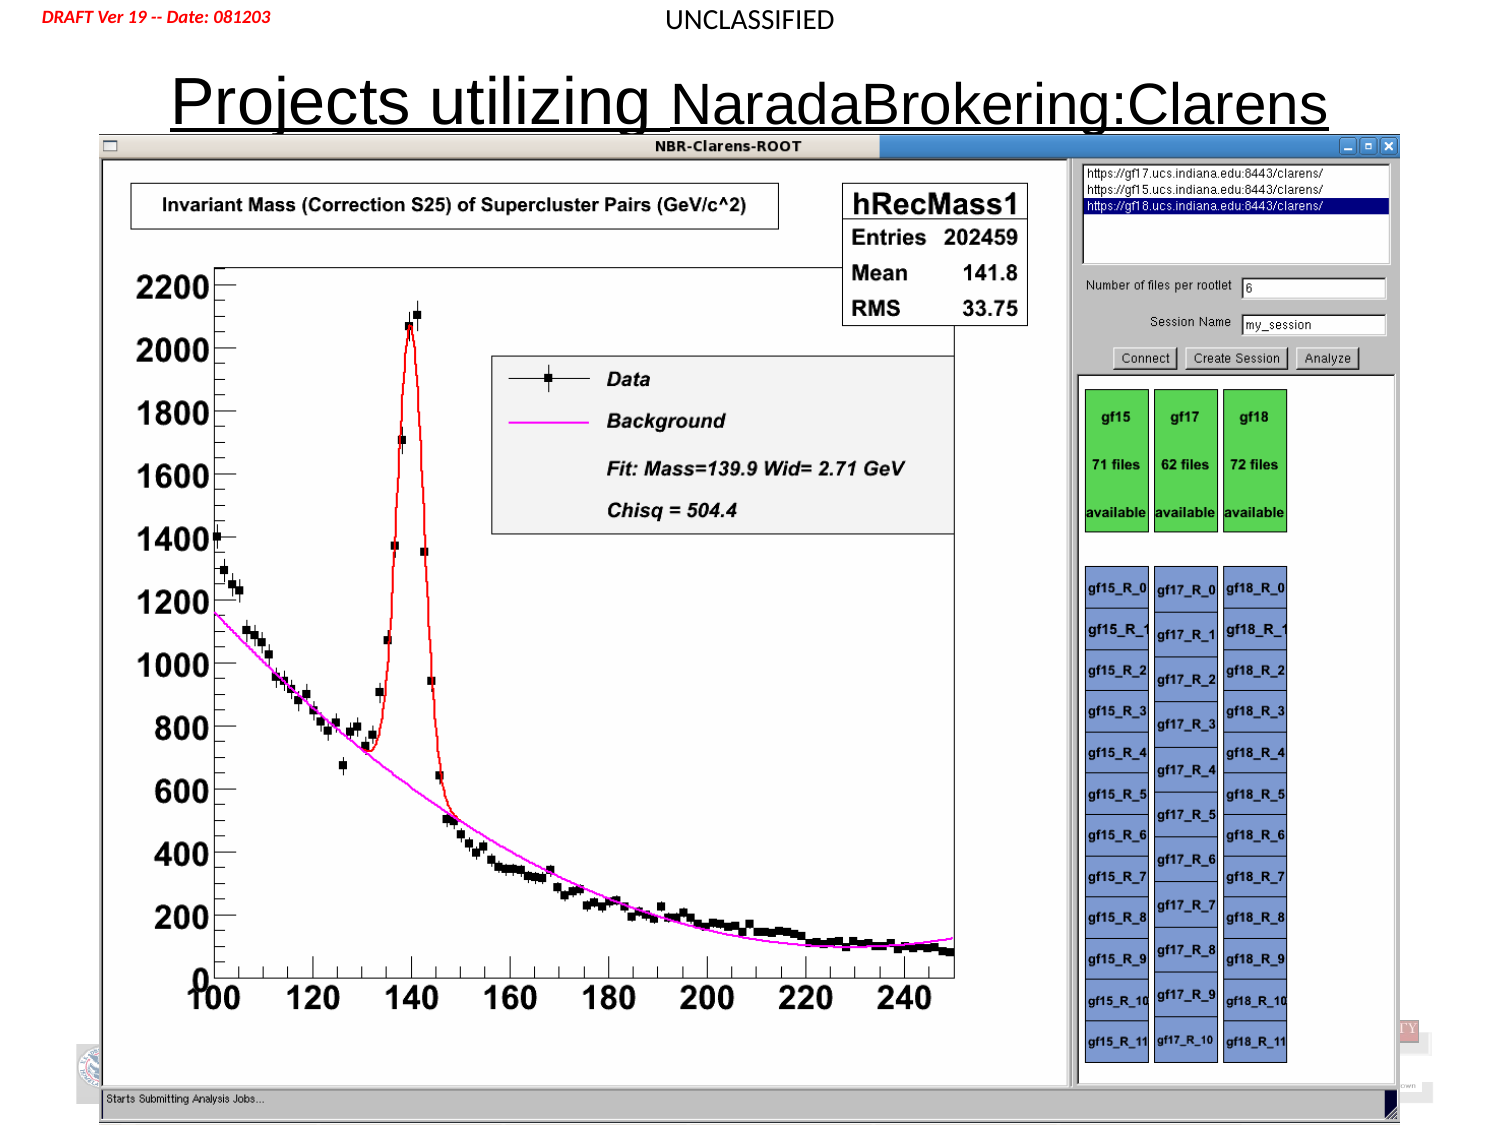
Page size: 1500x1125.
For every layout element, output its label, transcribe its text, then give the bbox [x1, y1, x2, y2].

picture [99, 134, 1401, 1125]
title Projects utilizing NaradaBrokering:Clarens [74, 44, 1426, 151]
